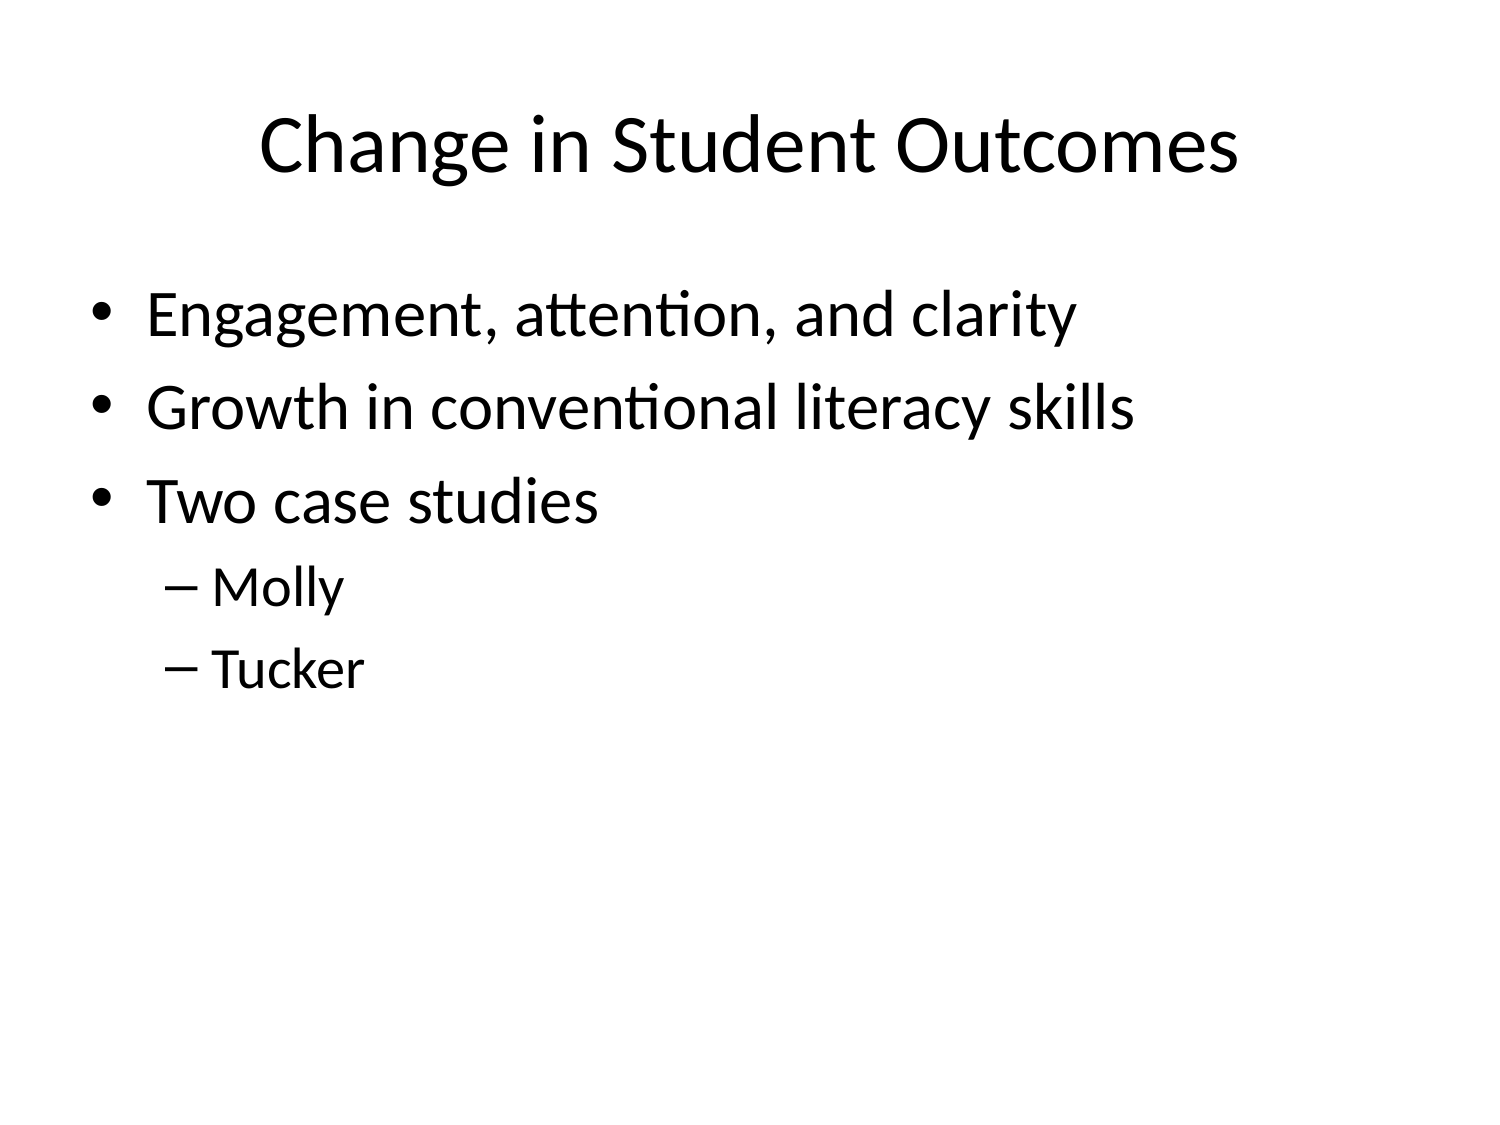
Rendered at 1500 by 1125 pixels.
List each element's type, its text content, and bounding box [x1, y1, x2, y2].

title Change in Student Outcomes [75, 45, 1425, 233]
list Engagement, attention, and clarity Growth in conventional literacy skills Two case studies Molly Tucker [75, 262, 1425, 1005]
